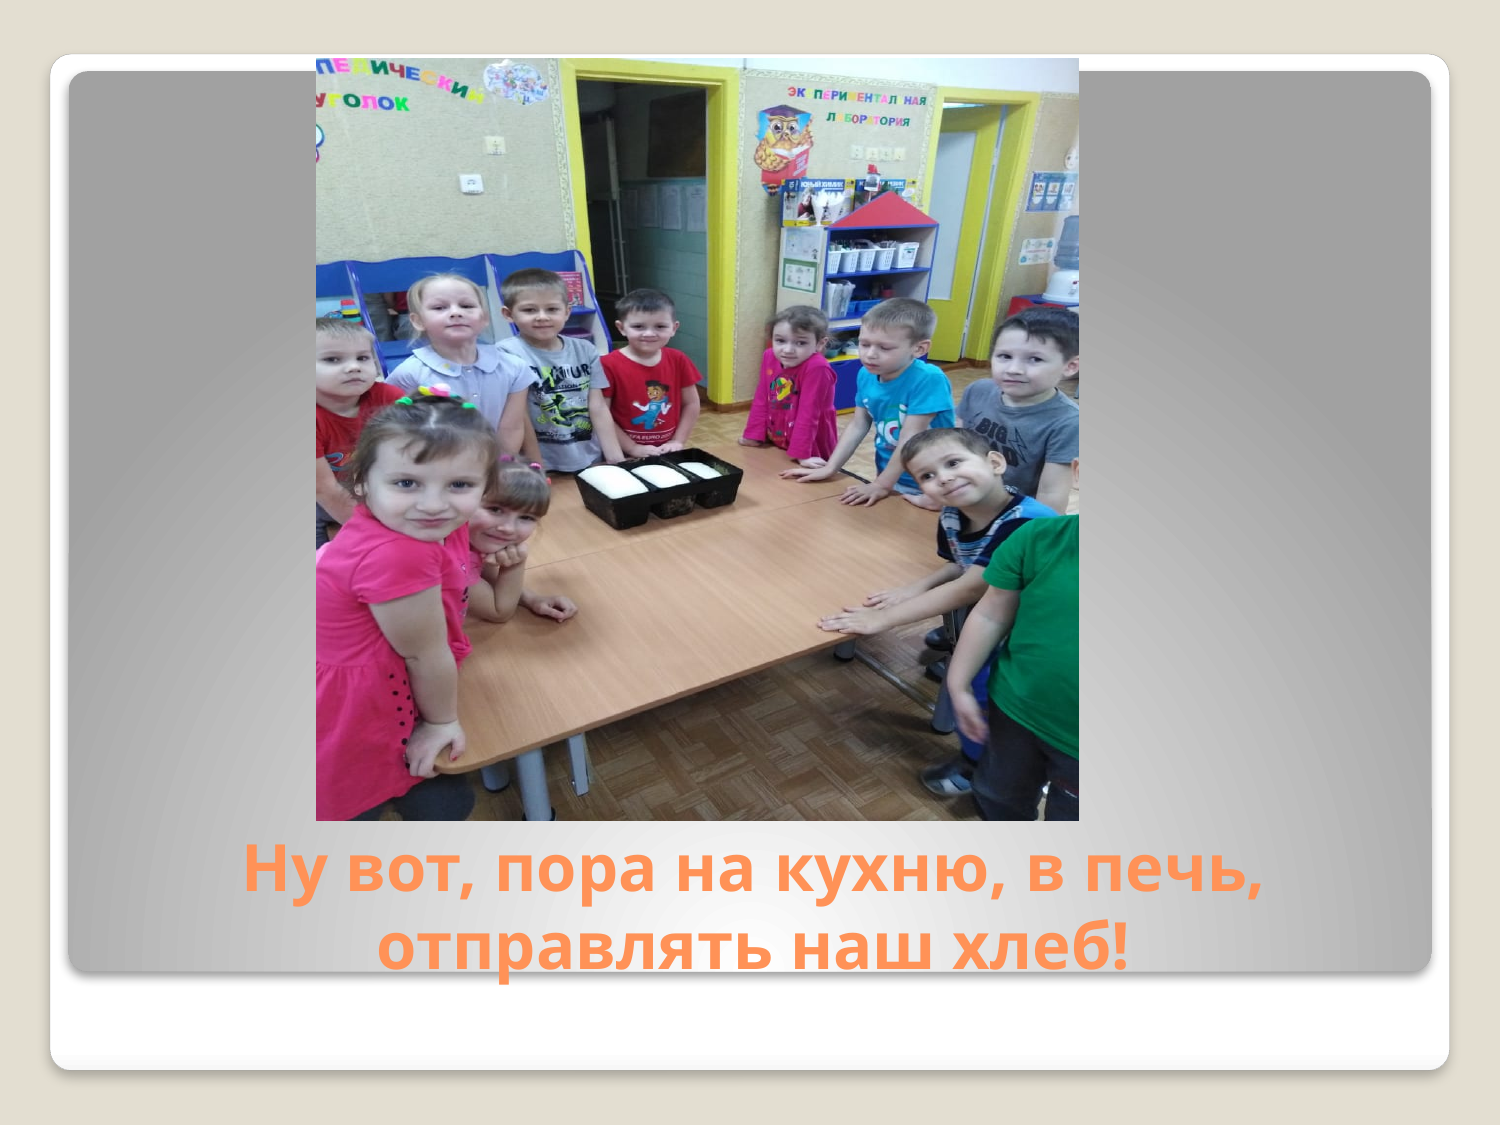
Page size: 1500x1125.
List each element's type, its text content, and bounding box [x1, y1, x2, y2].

title Ну вот, пора на кухню, в печь, отправлять наш хлеб! [82, 817, 1425, 990]
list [316, 58, 1079, 821]
